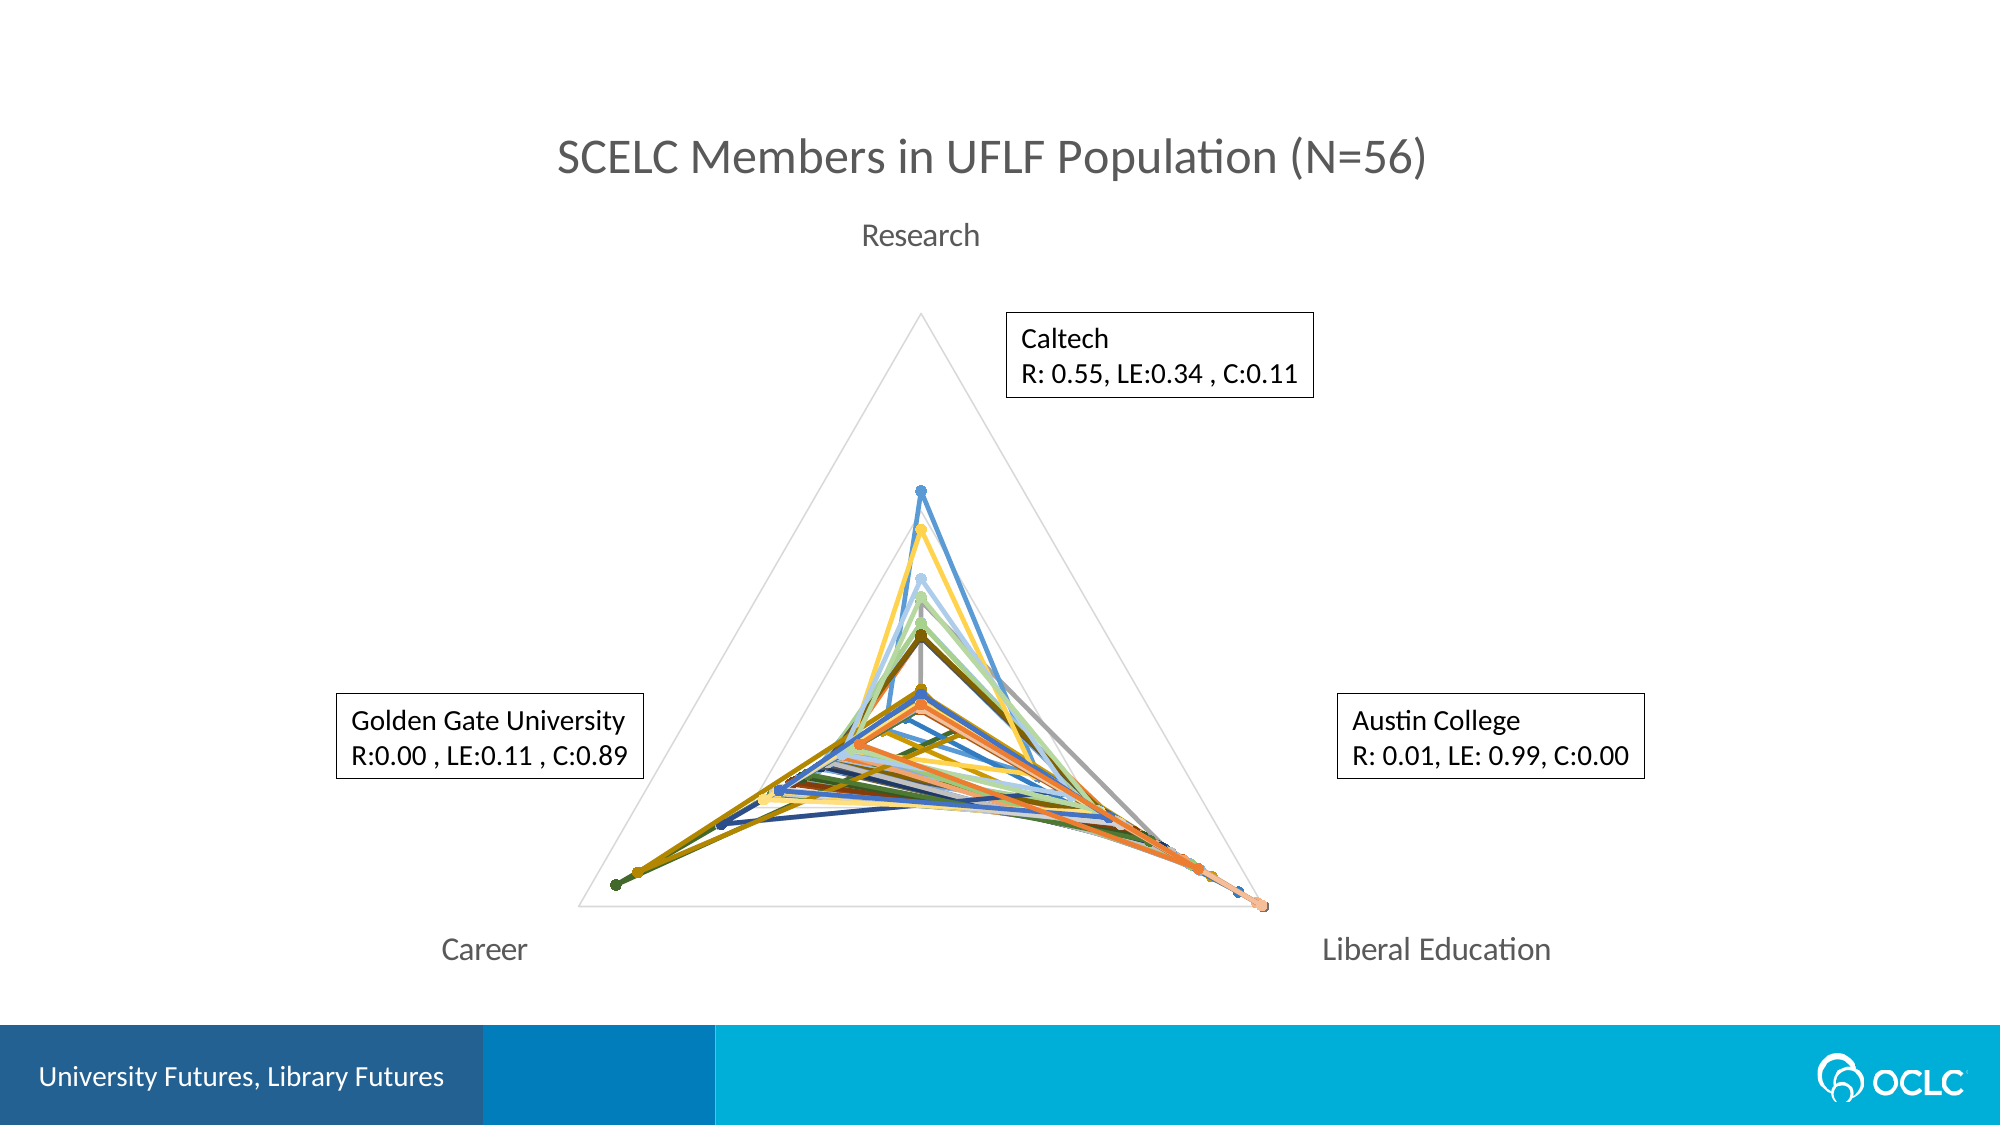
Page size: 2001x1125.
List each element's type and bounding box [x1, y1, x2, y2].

chart [0, 92, 2000, 1125]
